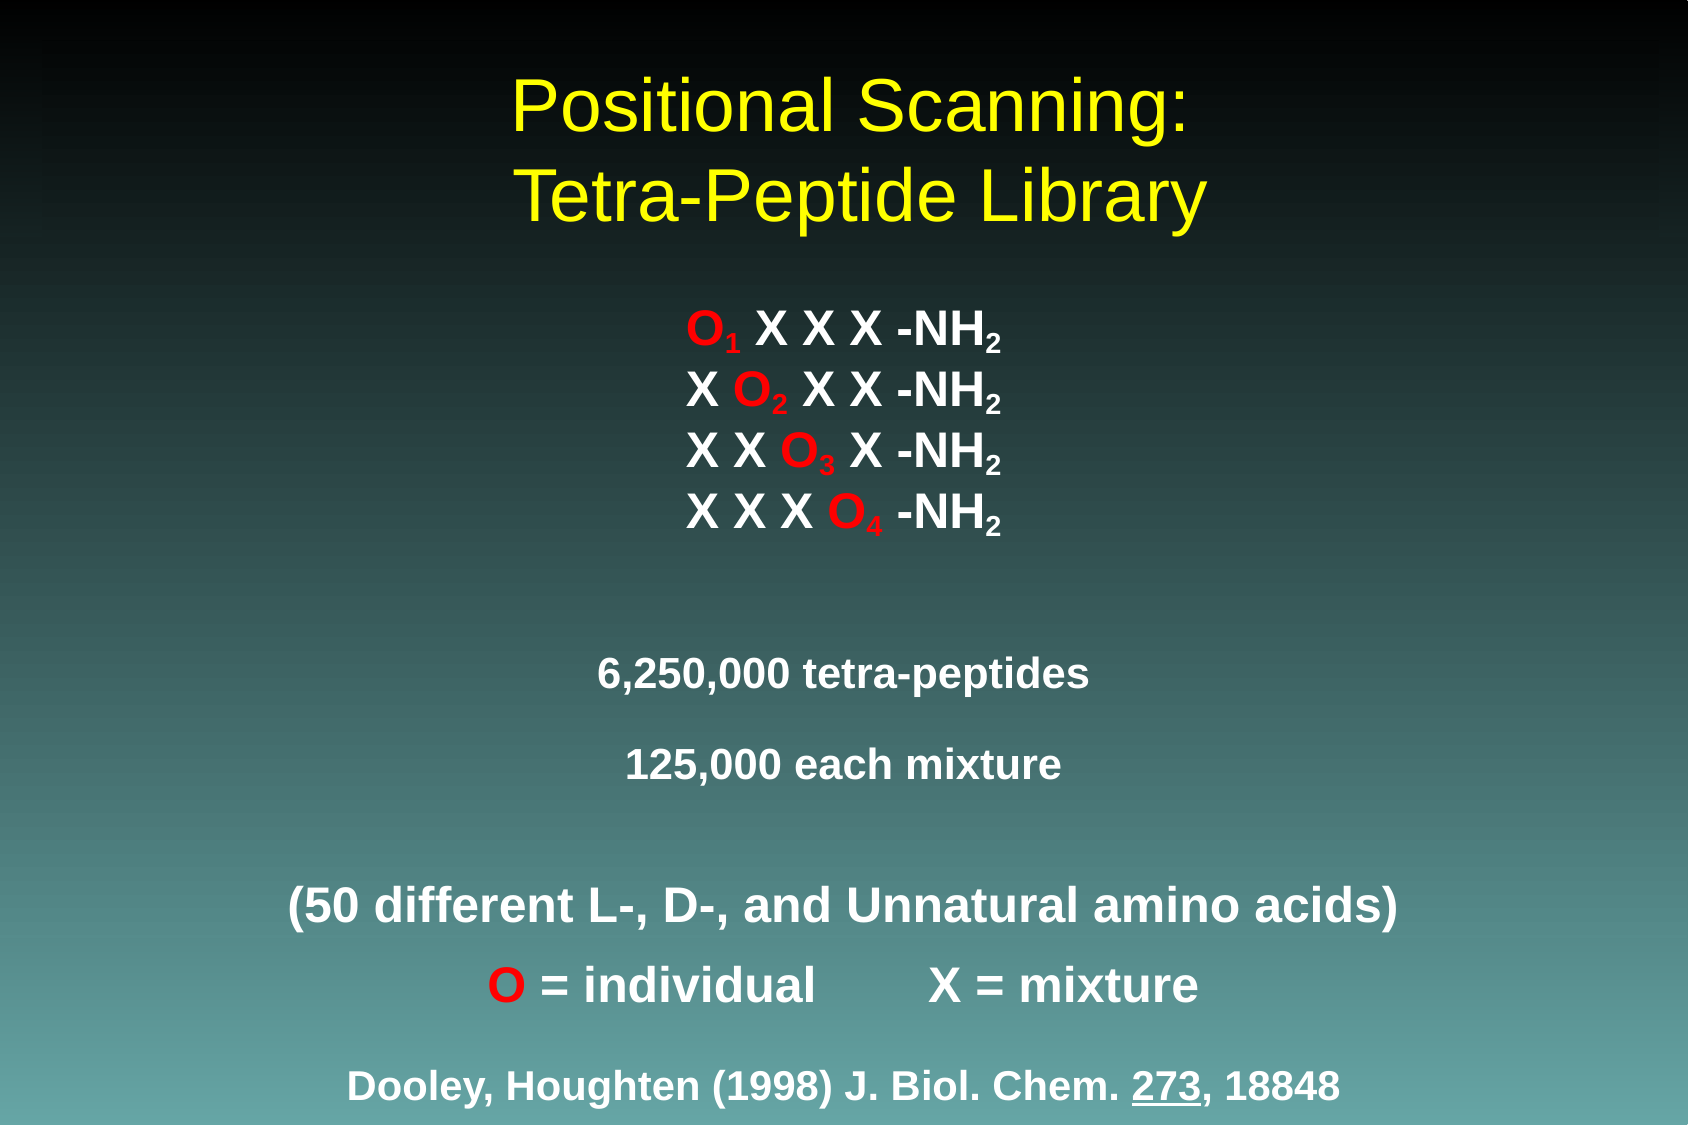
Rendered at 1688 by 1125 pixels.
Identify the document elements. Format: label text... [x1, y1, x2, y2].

title Positional Scanning: Tetra-Peptide Library [42, 40, 1660, 237]
list O1 X X X -NH2 X O2 X X -NH2 X X O3 X -NH2 X X X O4 -NH2 6,250,000 tetra-peptides 125,000 each mixture (50 different L-, D-, and Unnatural amino acids) O = individual X = mixture Dooley, Houghten (1998) J. Biol. Chem. 273, 18848 [0, 237, 1688, 938]
